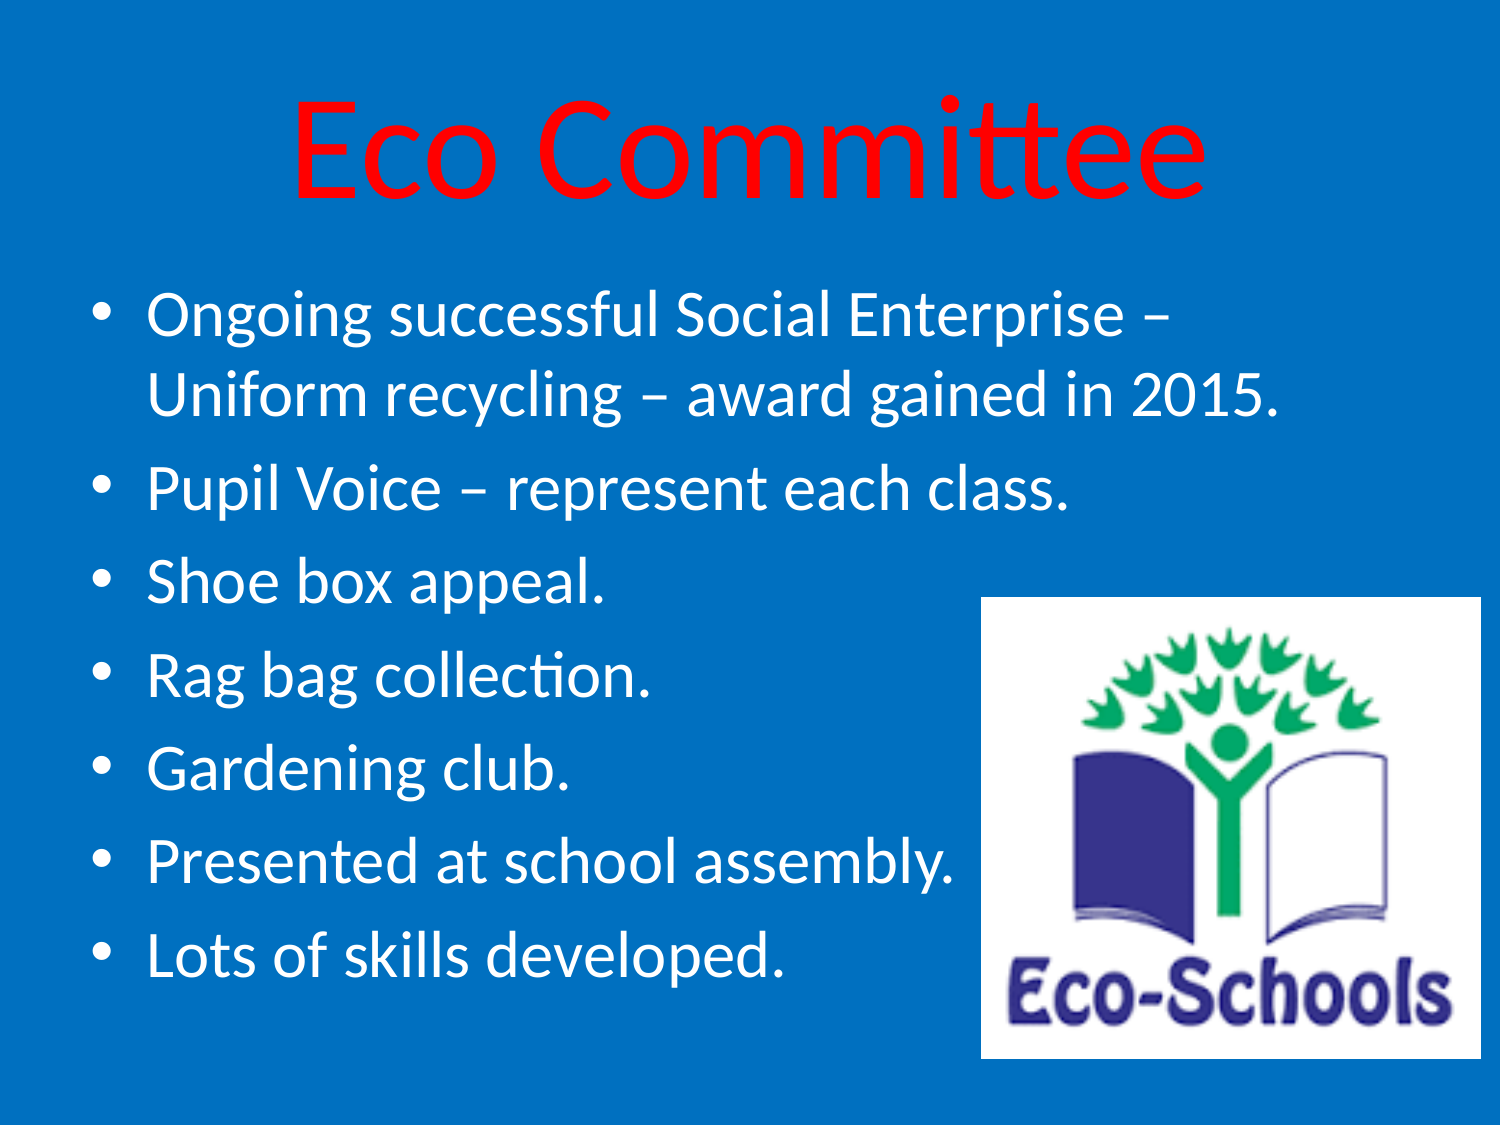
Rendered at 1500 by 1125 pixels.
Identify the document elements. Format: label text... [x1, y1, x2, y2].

picture [981, 597, 1481, 1059]
title Eco Committee [75, 45, 1425, 233]
list Ongoing successful Social Enterprise – Uniform recycling – award gained in 2015. Pupil Voice – represent each class. Shoe box appeal. Rag bag collection. Gardening club. Presented at school assembly. Lots of skills developed. [75, 262, 1425, 1005]
